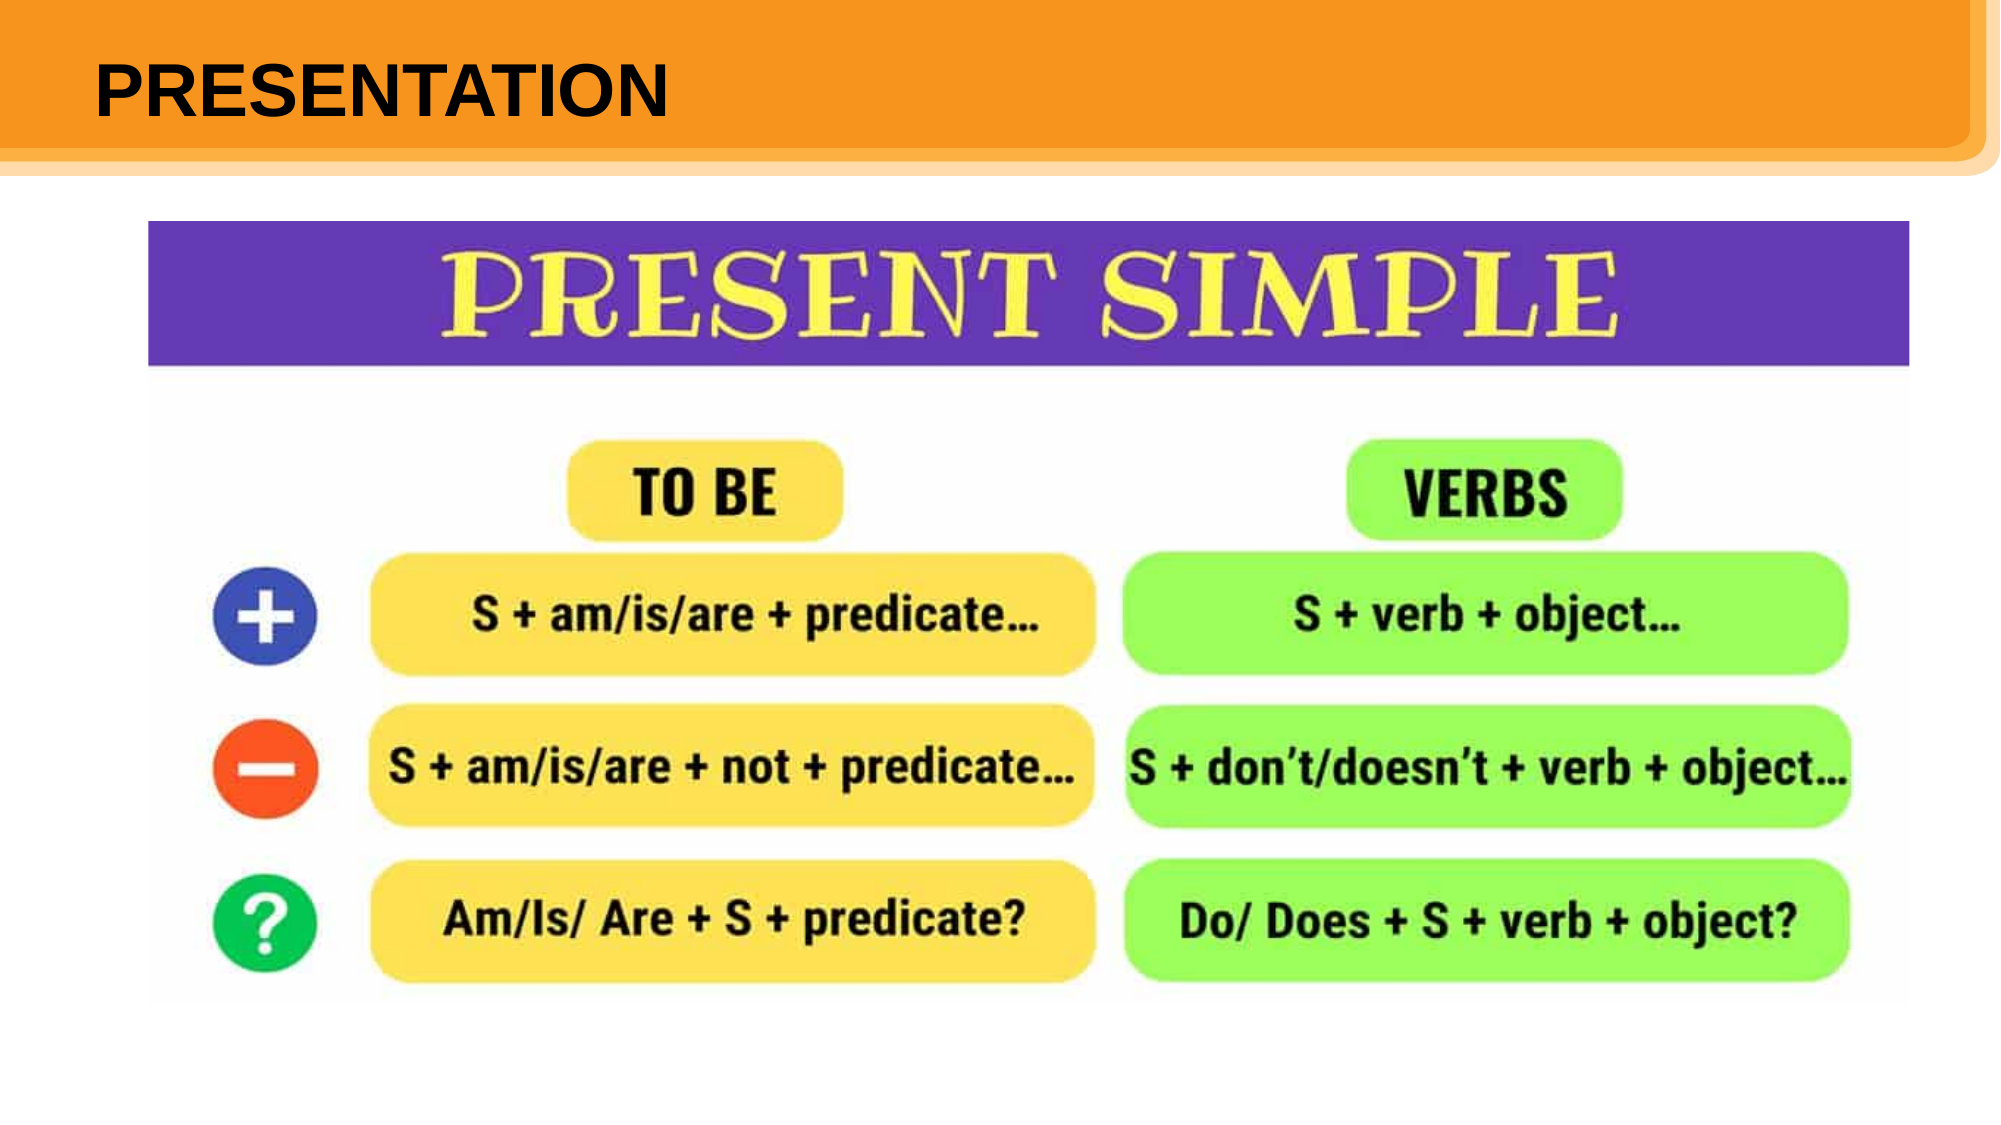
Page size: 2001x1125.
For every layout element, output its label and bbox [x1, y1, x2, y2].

picture [148, 221, 1910, 1006]
picture [0, 0, 2000, 177]
